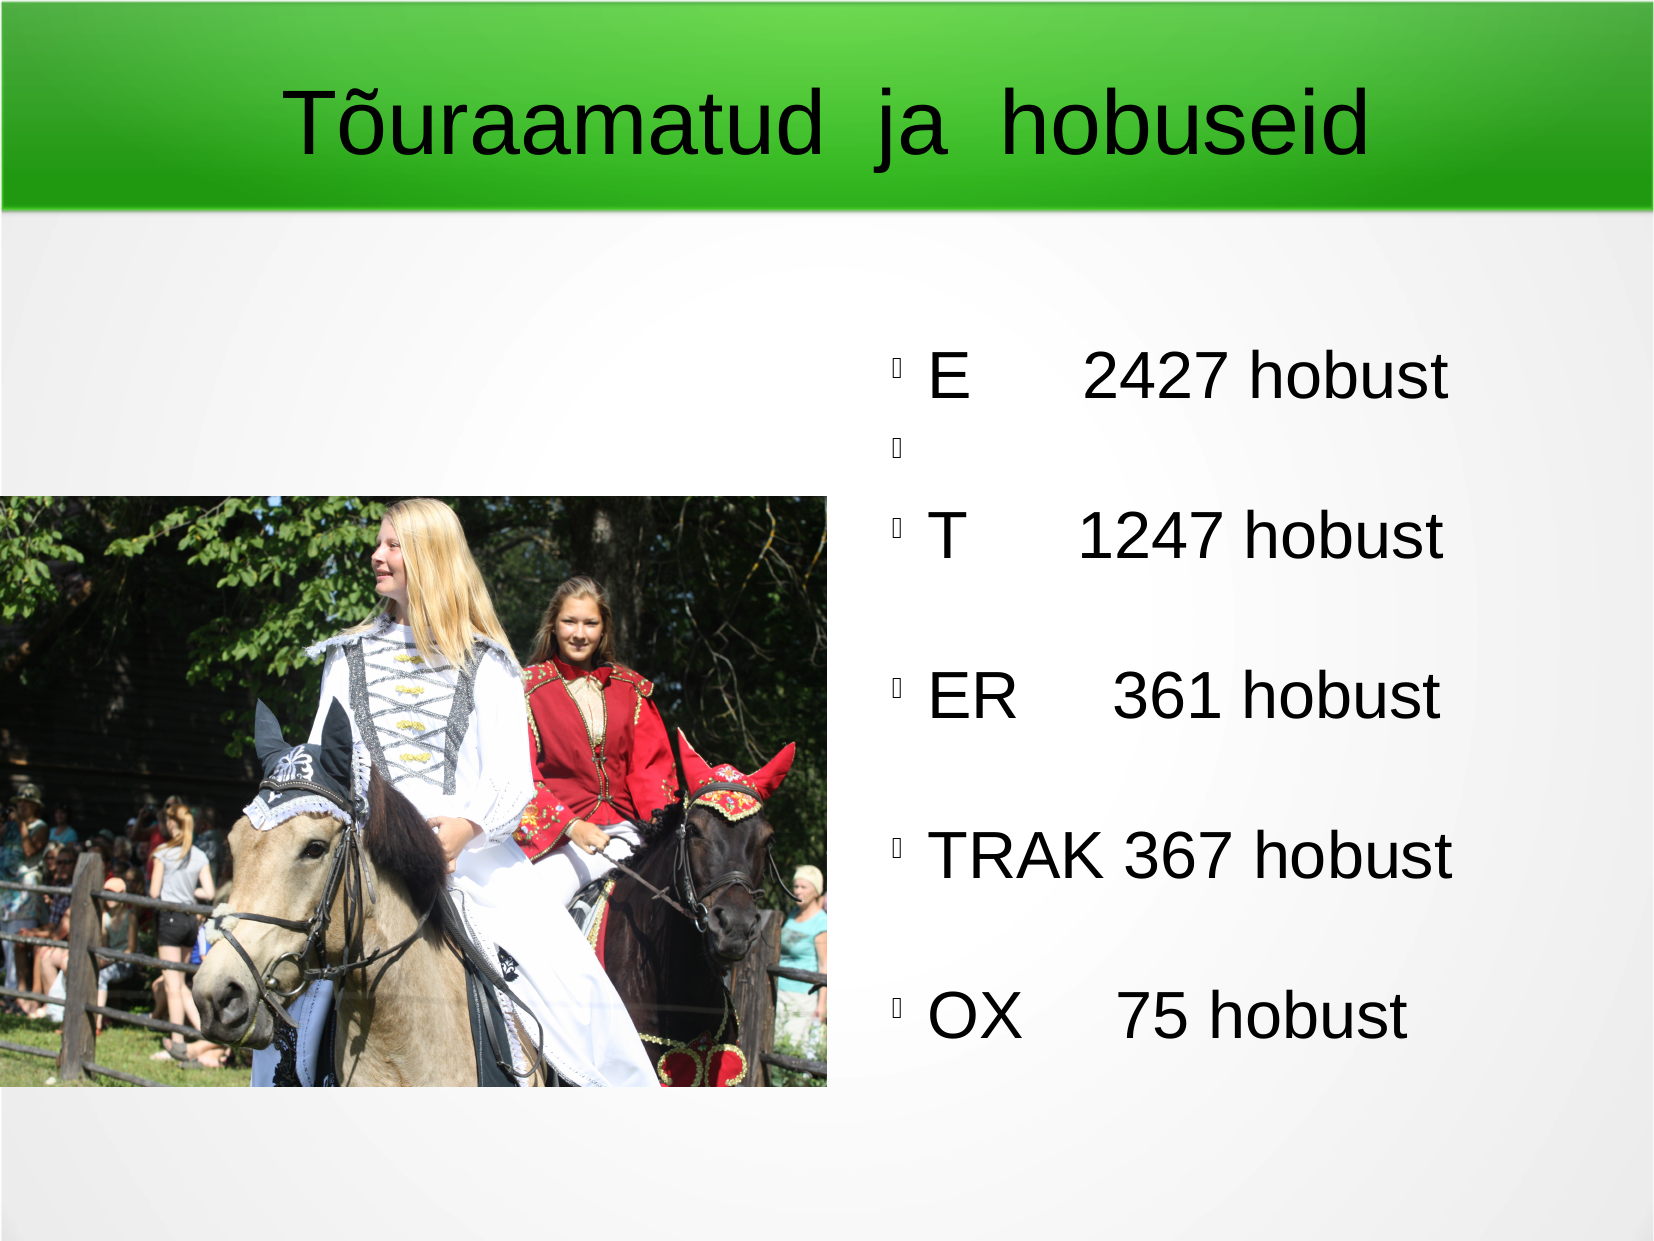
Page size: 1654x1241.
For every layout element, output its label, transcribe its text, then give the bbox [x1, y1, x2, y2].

text_box E 2427 hobust T 1247 hobust ER 361 hobust TRAK 367 hobust OX 75 hobust [891, 331, 1619, 1052]
picture [0, 0, 1654, 1241]
text_box Tõuraamatud ja hobuseid [82, 47, 1571, 189]
